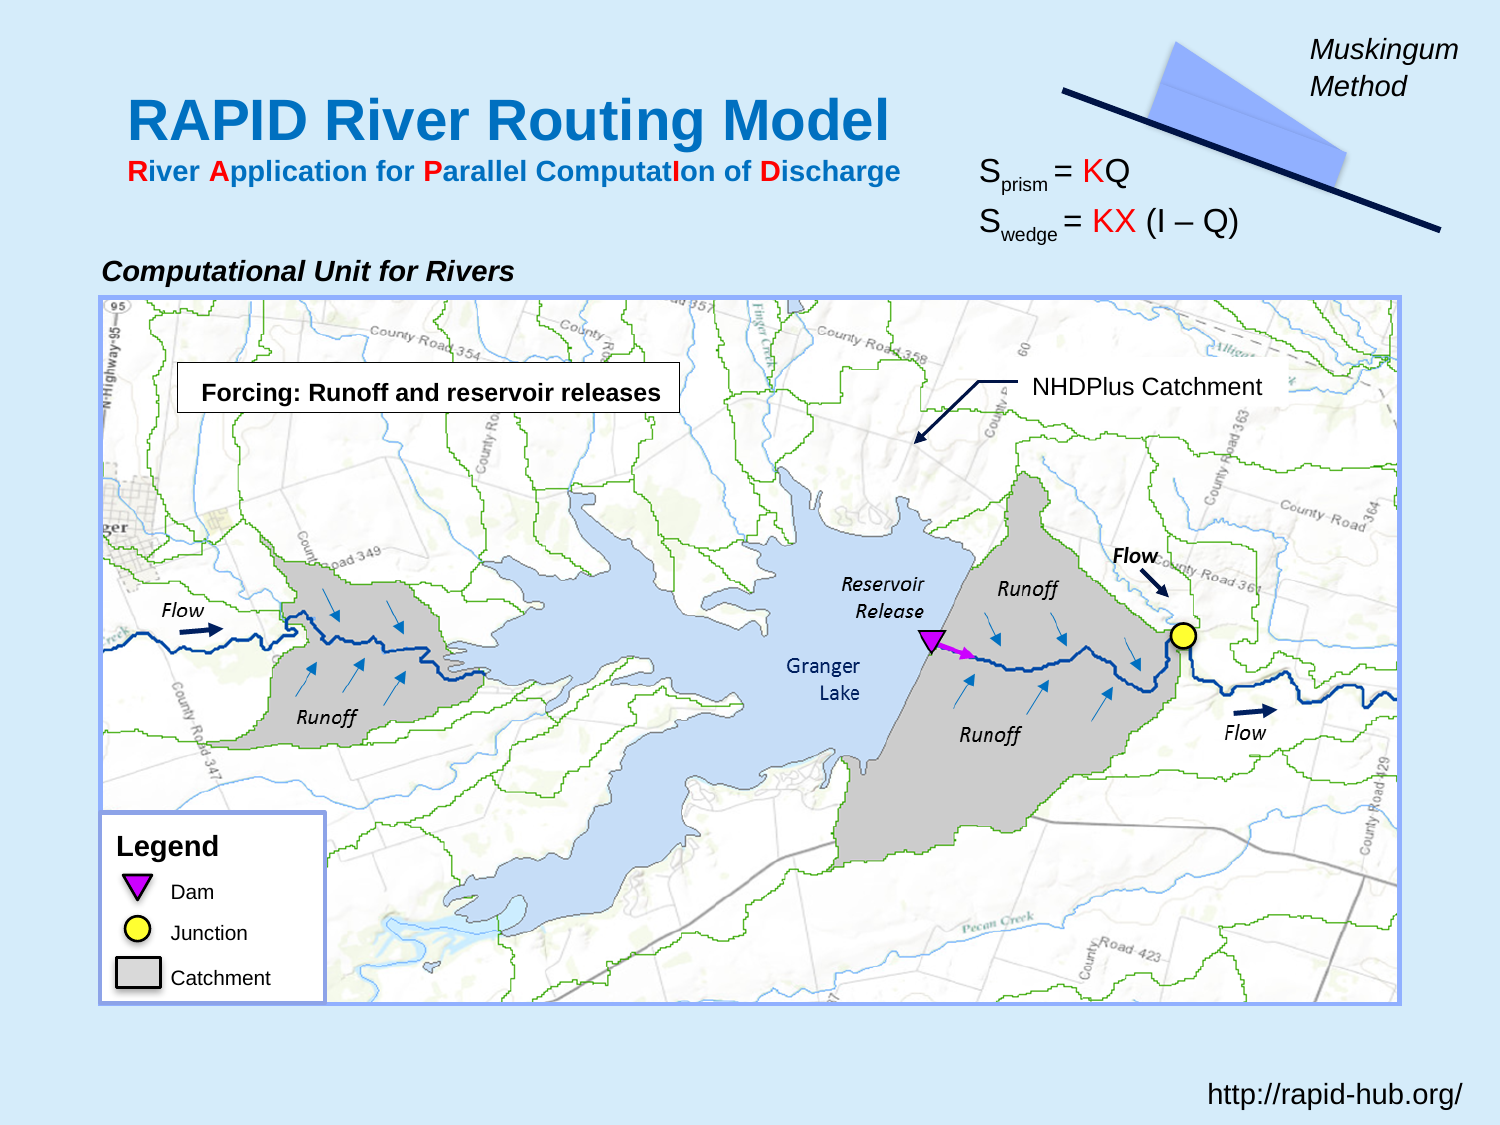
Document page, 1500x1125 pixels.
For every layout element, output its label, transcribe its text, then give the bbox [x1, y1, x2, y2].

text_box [100, 812, 326, 1004]
text_box http://rapid-hub.org/ [1188, 1072, 1483, 1112]
text_box RAPID River Routing Model River Application for Parallel ComputatIon of Discharge [112, 74, 973, 155]
text_box Computational Unit for Rivers [101, 249, 594, 299]
picture [102, 299, 1398, 1002]
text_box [978, 27, 1461, 242]
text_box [1140, 569, 1170, 598]
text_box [913, 380, 1018, 445]
